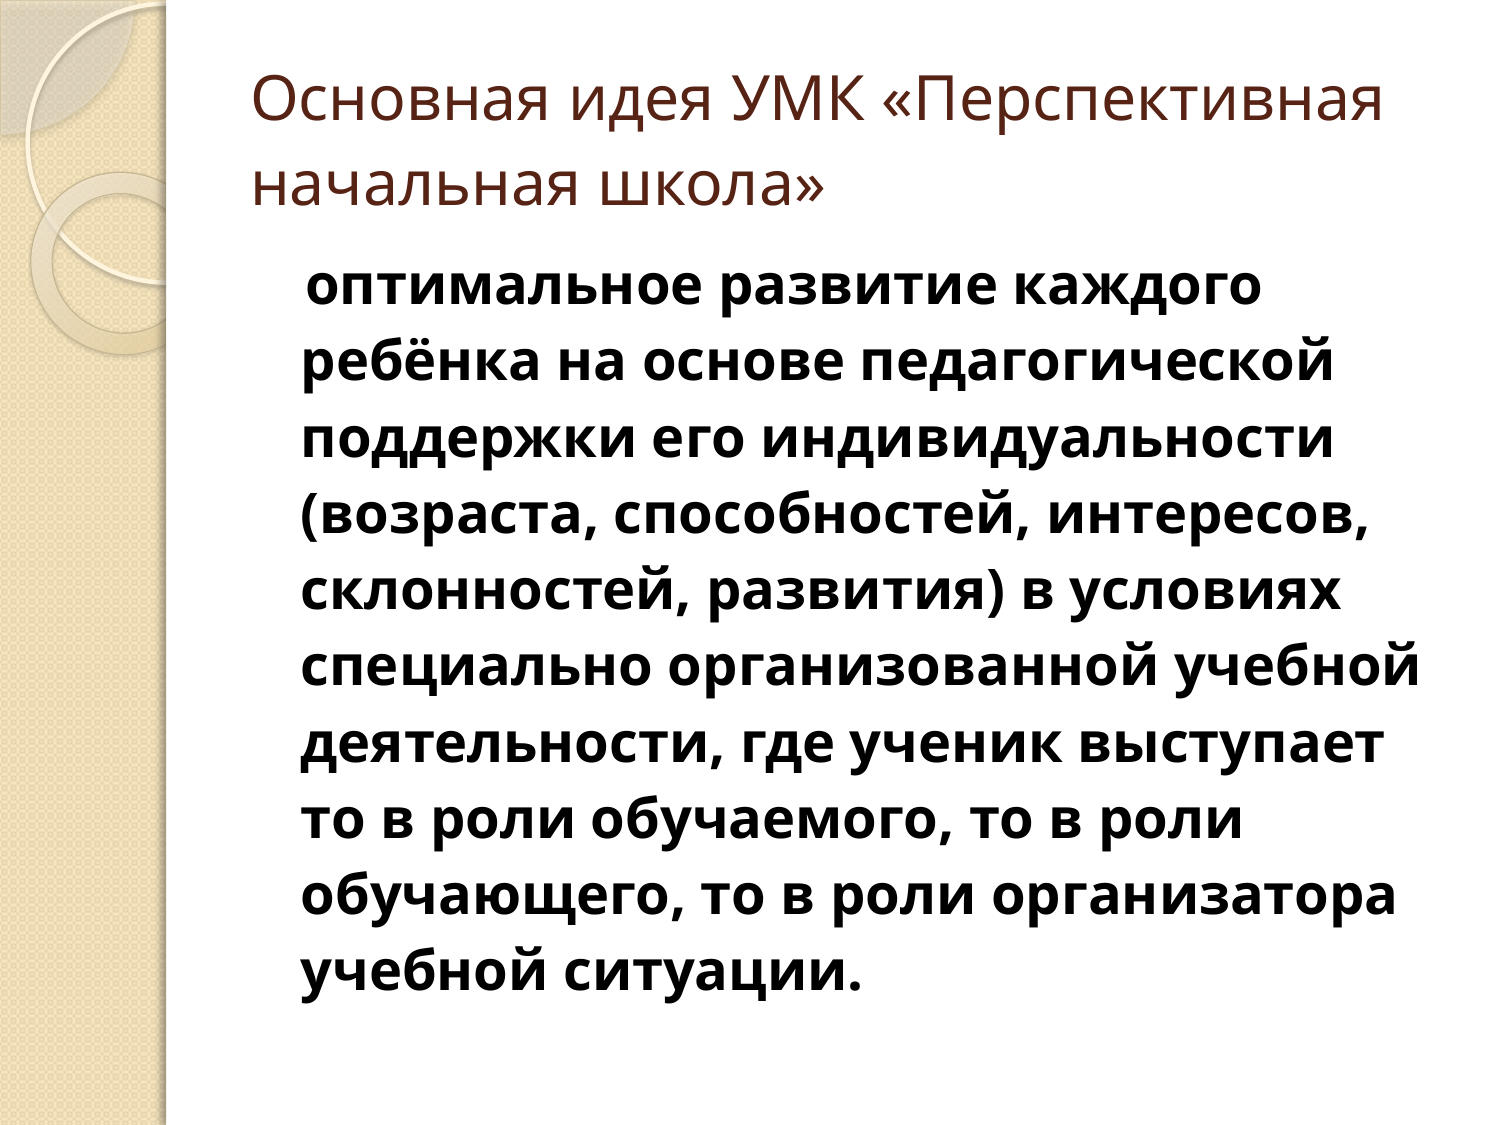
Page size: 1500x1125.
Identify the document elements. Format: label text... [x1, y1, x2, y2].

list оптимальное развитие каждого ребёнка на основе педагогической поддержки его индивидуальности (возраста, способностей, интересов, склонностей, развития) в условиях специально организованной учебной деятельности, где ученик выступает то в роли обучаемого, то в роли обучающего, то в роли организатора учебной ситуации. [235, 237, 1466, 1025]
title Основная идея УМК «Перспективная начальная школа» [235, 45, 1466, 233]
